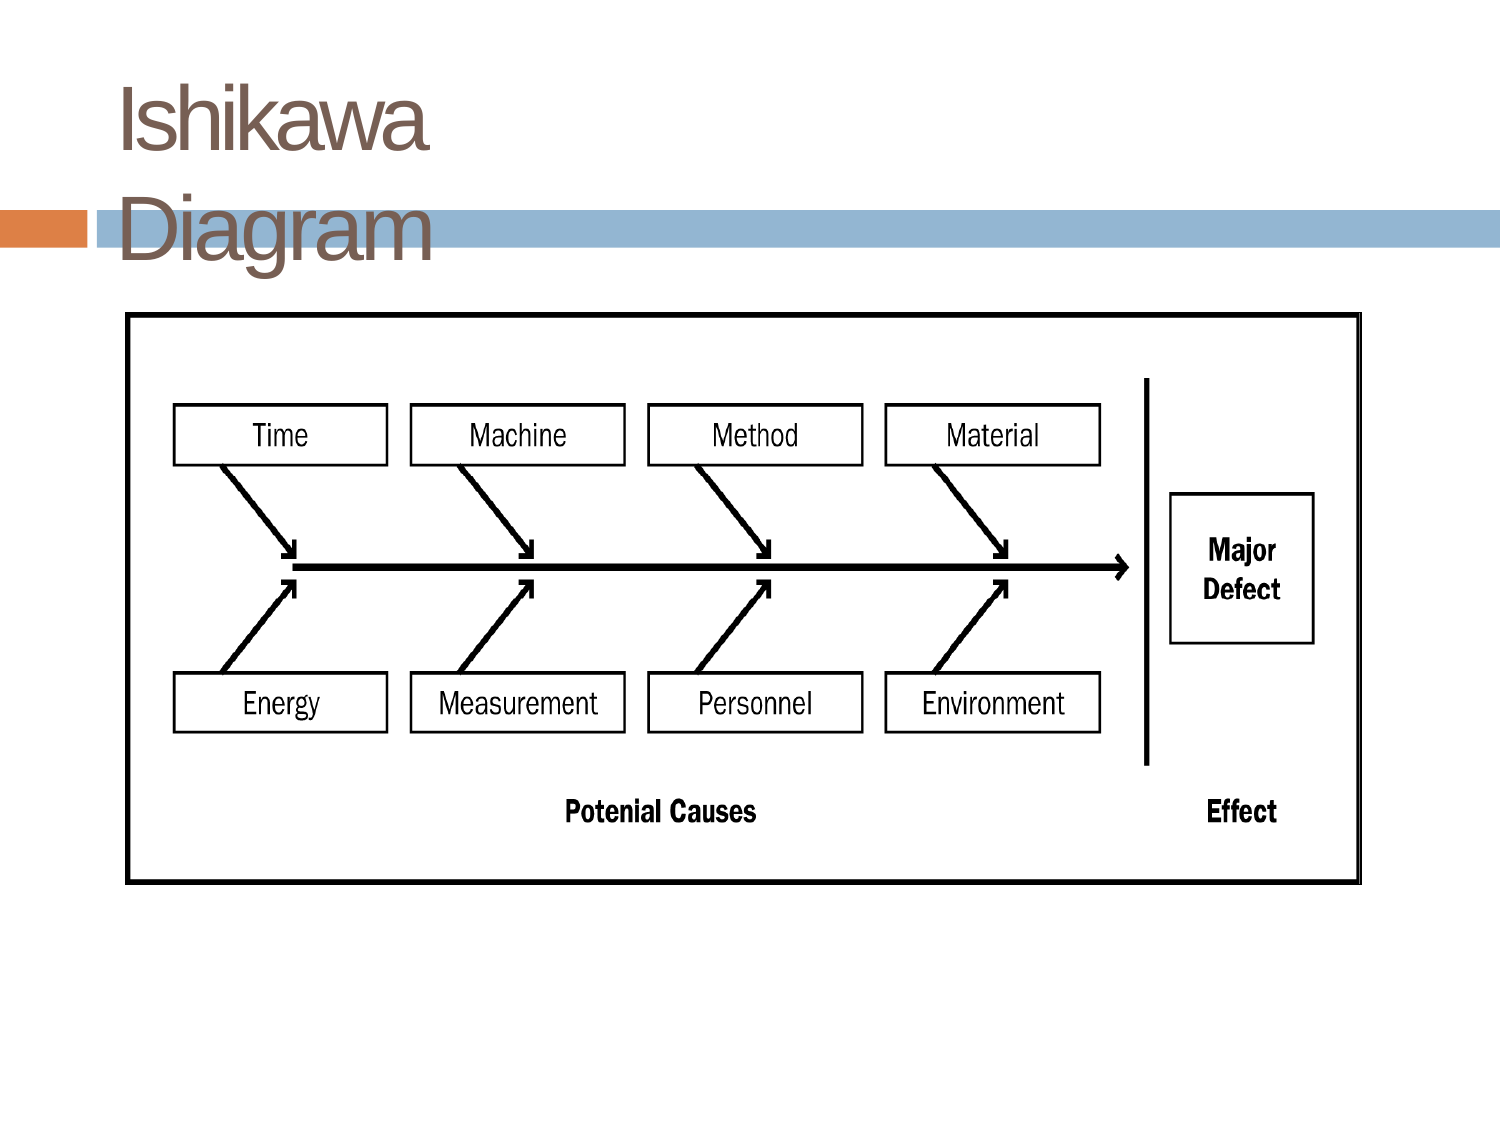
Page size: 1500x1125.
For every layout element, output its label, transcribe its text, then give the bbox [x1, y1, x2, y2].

text_box [125, 312, 1362, 885]
title Ishikawa Diagram [113, 56, 770, 279]
